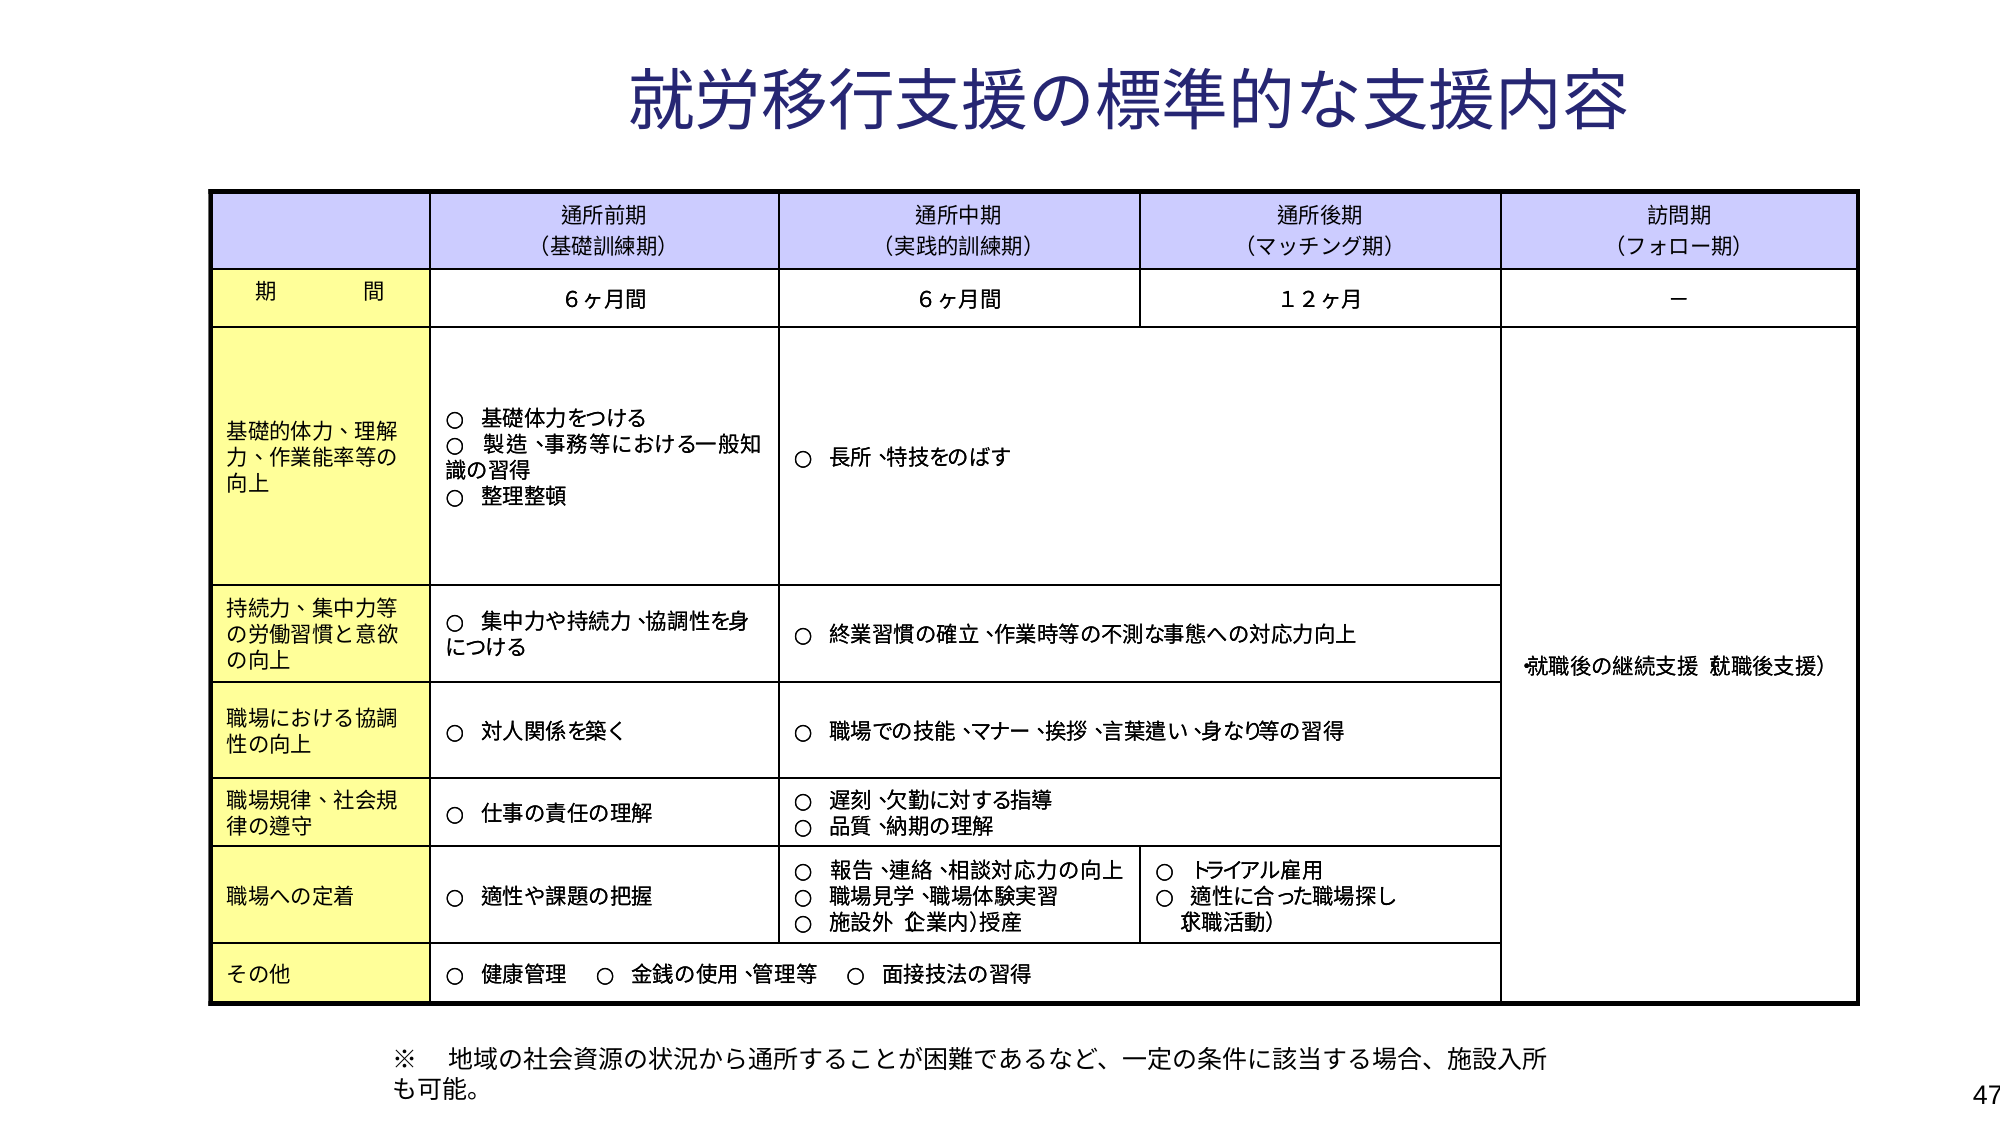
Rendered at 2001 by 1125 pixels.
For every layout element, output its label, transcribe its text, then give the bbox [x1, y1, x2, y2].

text_box ※ 地域の社会資源の状況から通所することが困難であるなど、一定の条件に該当する場合、施設入所も可能。 [377, 1036, 1569, 1112]
slide_number 47 [1550, 1070, 2000, 1125]
text_box 就労移行支援の標準的な支援内容 [279, 50, 1668, 146]
picture [208, 188, 1863, 1009]
